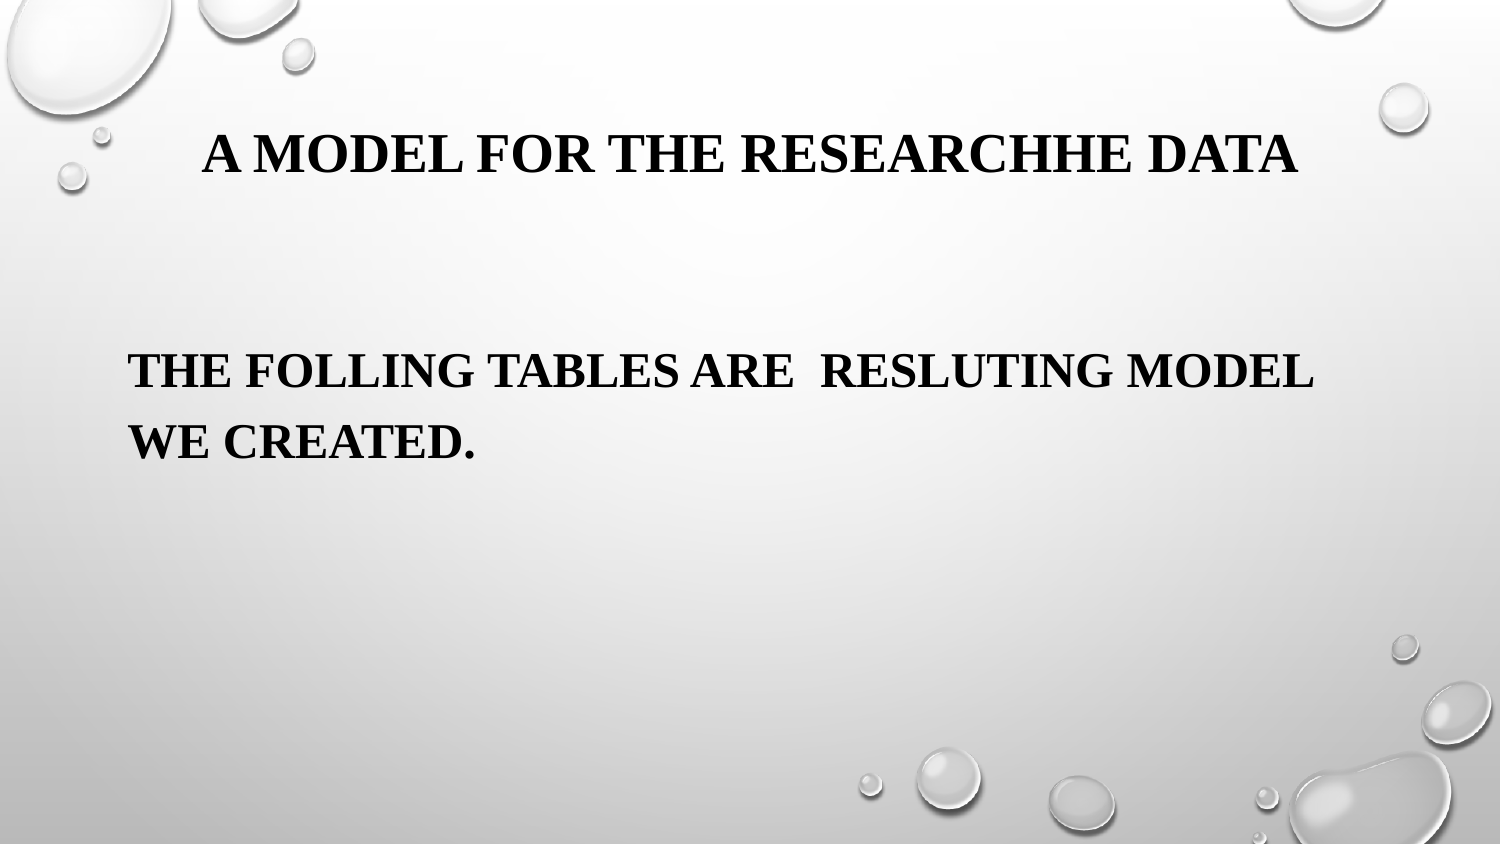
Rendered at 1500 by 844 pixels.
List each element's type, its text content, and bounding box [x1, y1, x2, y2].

list the folling tables are resluting model we created. [112, 317, 1388, 713]
title A model for the researchhe data [112, 76, 1388, 234]
picture [0, 0, 1500, 844]
